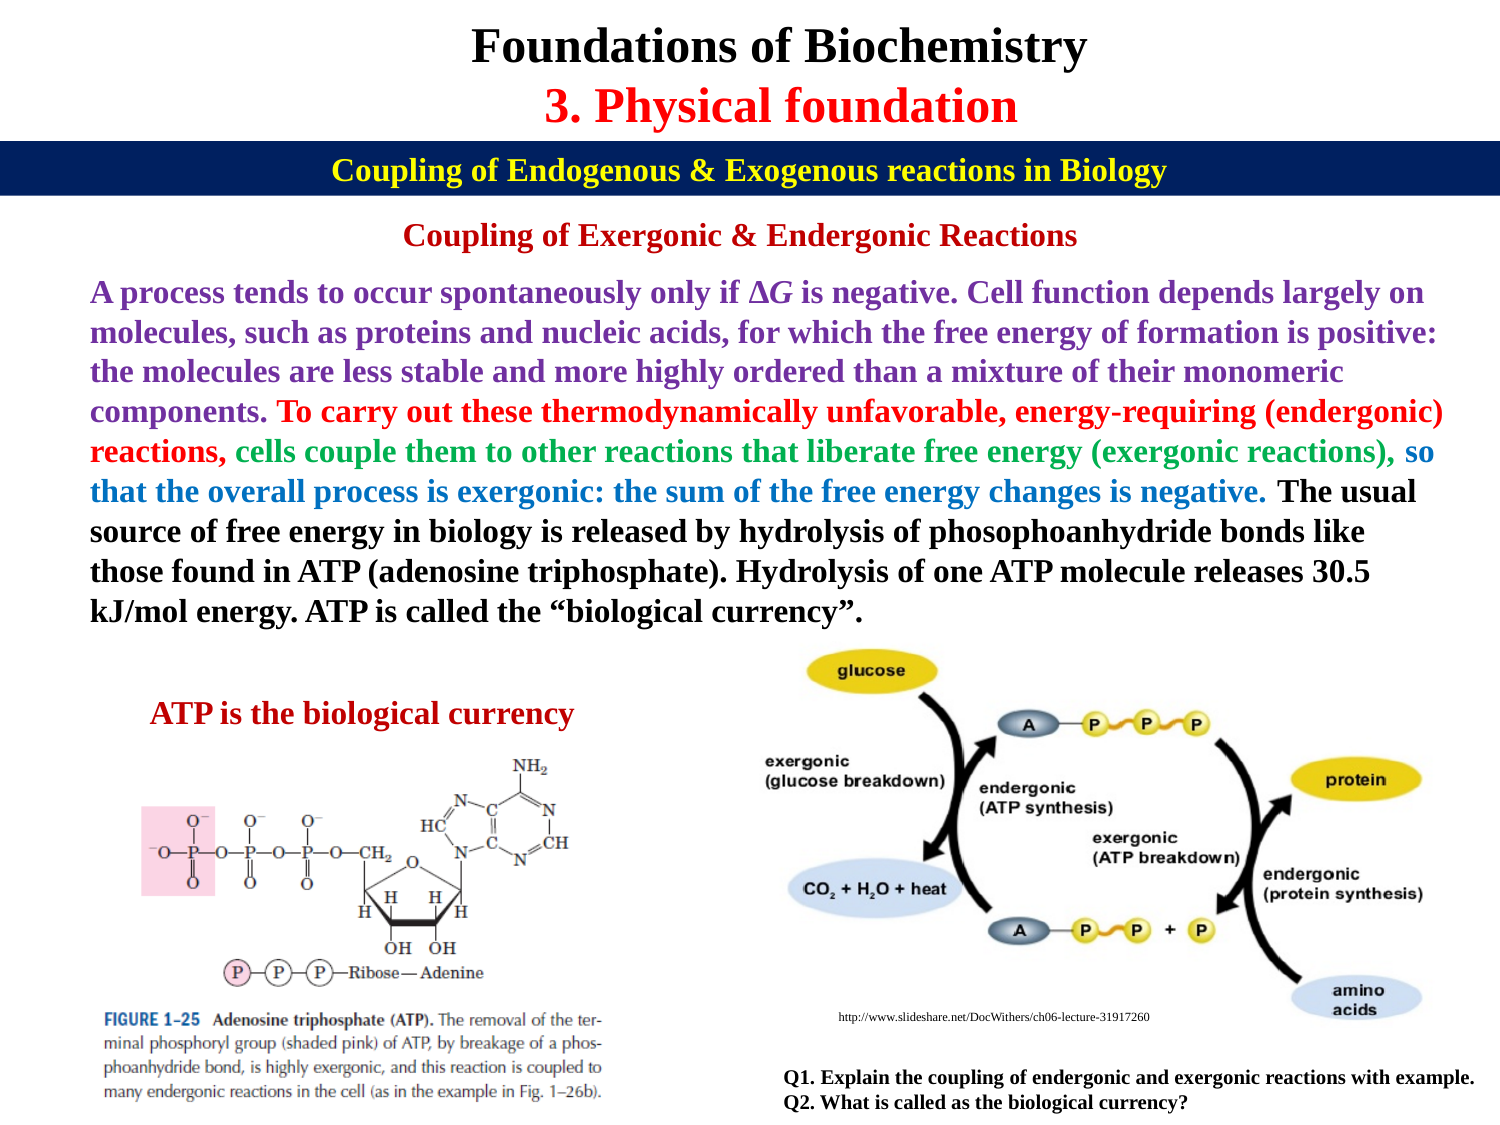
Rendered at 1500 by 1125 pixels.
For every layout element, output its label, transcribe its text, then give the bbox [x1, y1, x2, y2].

text_box Q1. Explain the coupling of endergonic and exergonic reactions with example. Q2. What is called as the biological currency? [768, 1056, 1497, 1121]
text_box Coupling of Endogenous & Exogenous reactions in Biology [0, 141, 1500, 196]
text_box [87, 683, 613, 1113]
text_box Foundations of Biochemistry 3. Physical foundation [456, 5, 1107, 140]
text_box A process tends to occur spontaneously only if ∆G is negative. Cell function depends largely on molecules, such as proteins and nucleic acids, for which the free energy of formation is positive: the molecules are less stable and more highly ordered than a mixture of their monomeric components. To carry out these thermodynamically unfavorable, energy-requiring (endergonic) reactions, cells couple them to other reactions that liberate free energy (exergonic reactions), so that the overall process is exergonic: the sum of the free energy changes is negative. The usual source of free energy in biology is released by hydrolysis of phosophoanhydride bonds like those found in ATP (adenosine triphosphate). Hydrolysis of one ATP molecule releases 30.5 kJ/mol energy. ATP is called the “biological currency”. [75, 262, 1463, 637]
text_box Coupling of Exergonic & Endergonic Reactions [374, 205, 1107, 261]
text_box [752, 641, 1438, 1028]
